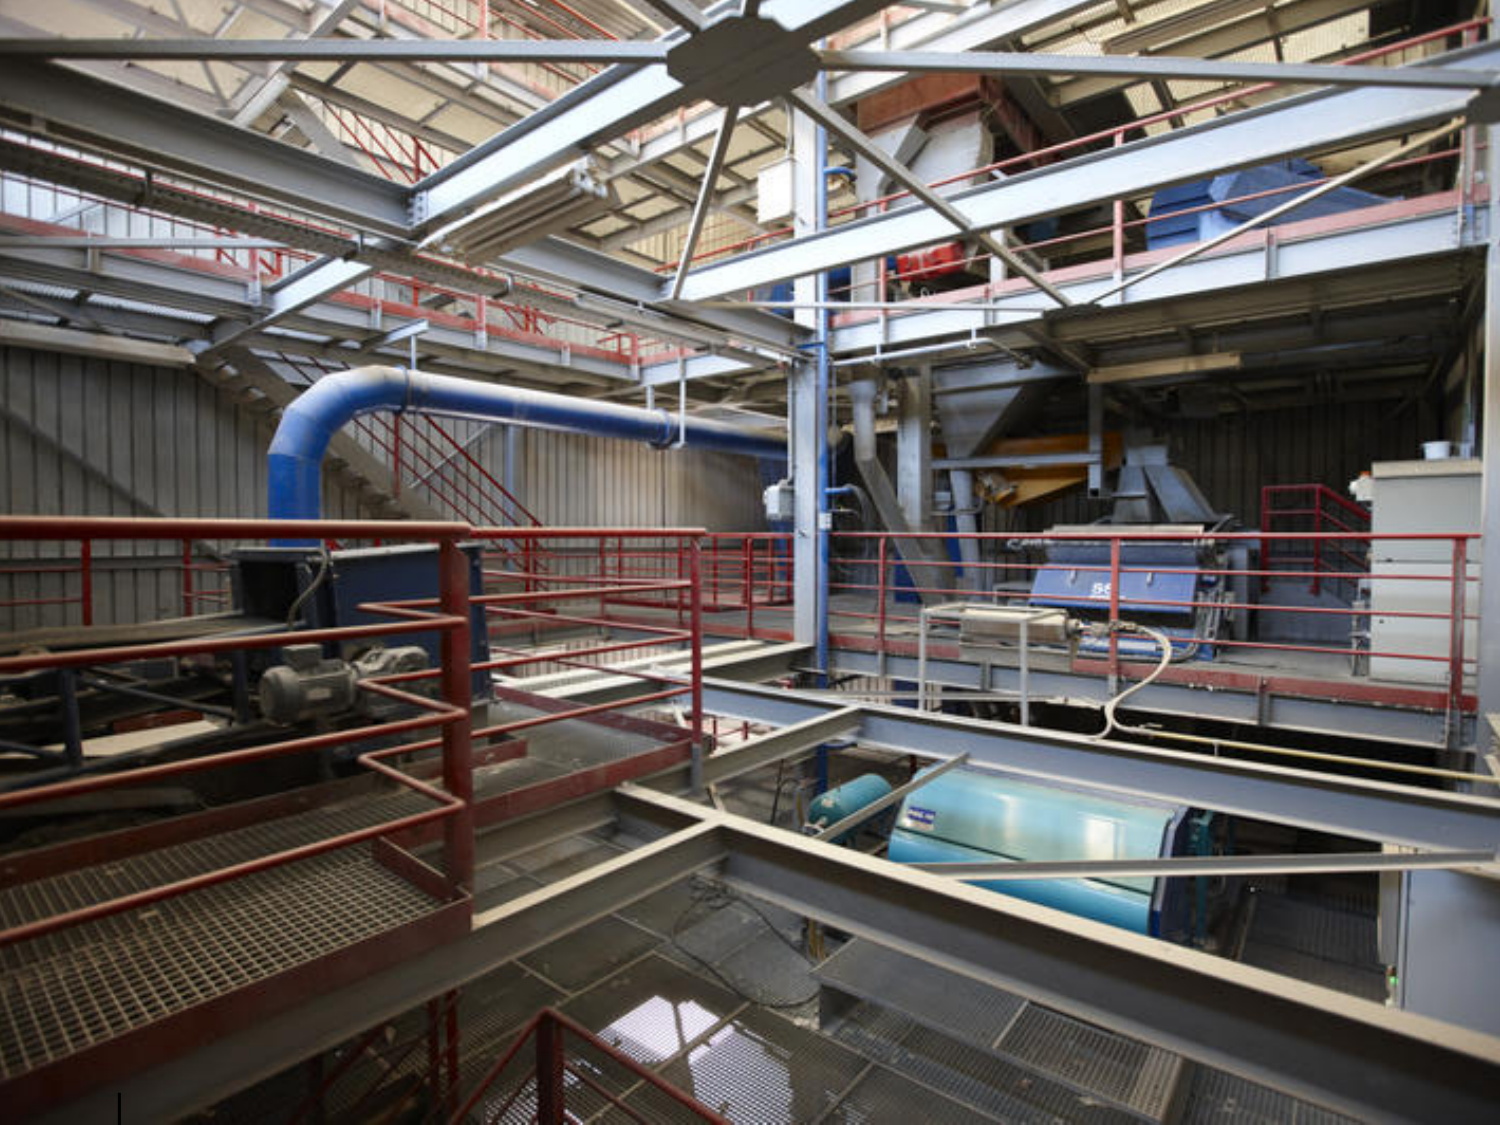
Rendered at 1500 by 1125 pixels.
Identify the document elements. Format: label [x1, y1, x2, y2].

list [0, 0, 1500, 1125]
